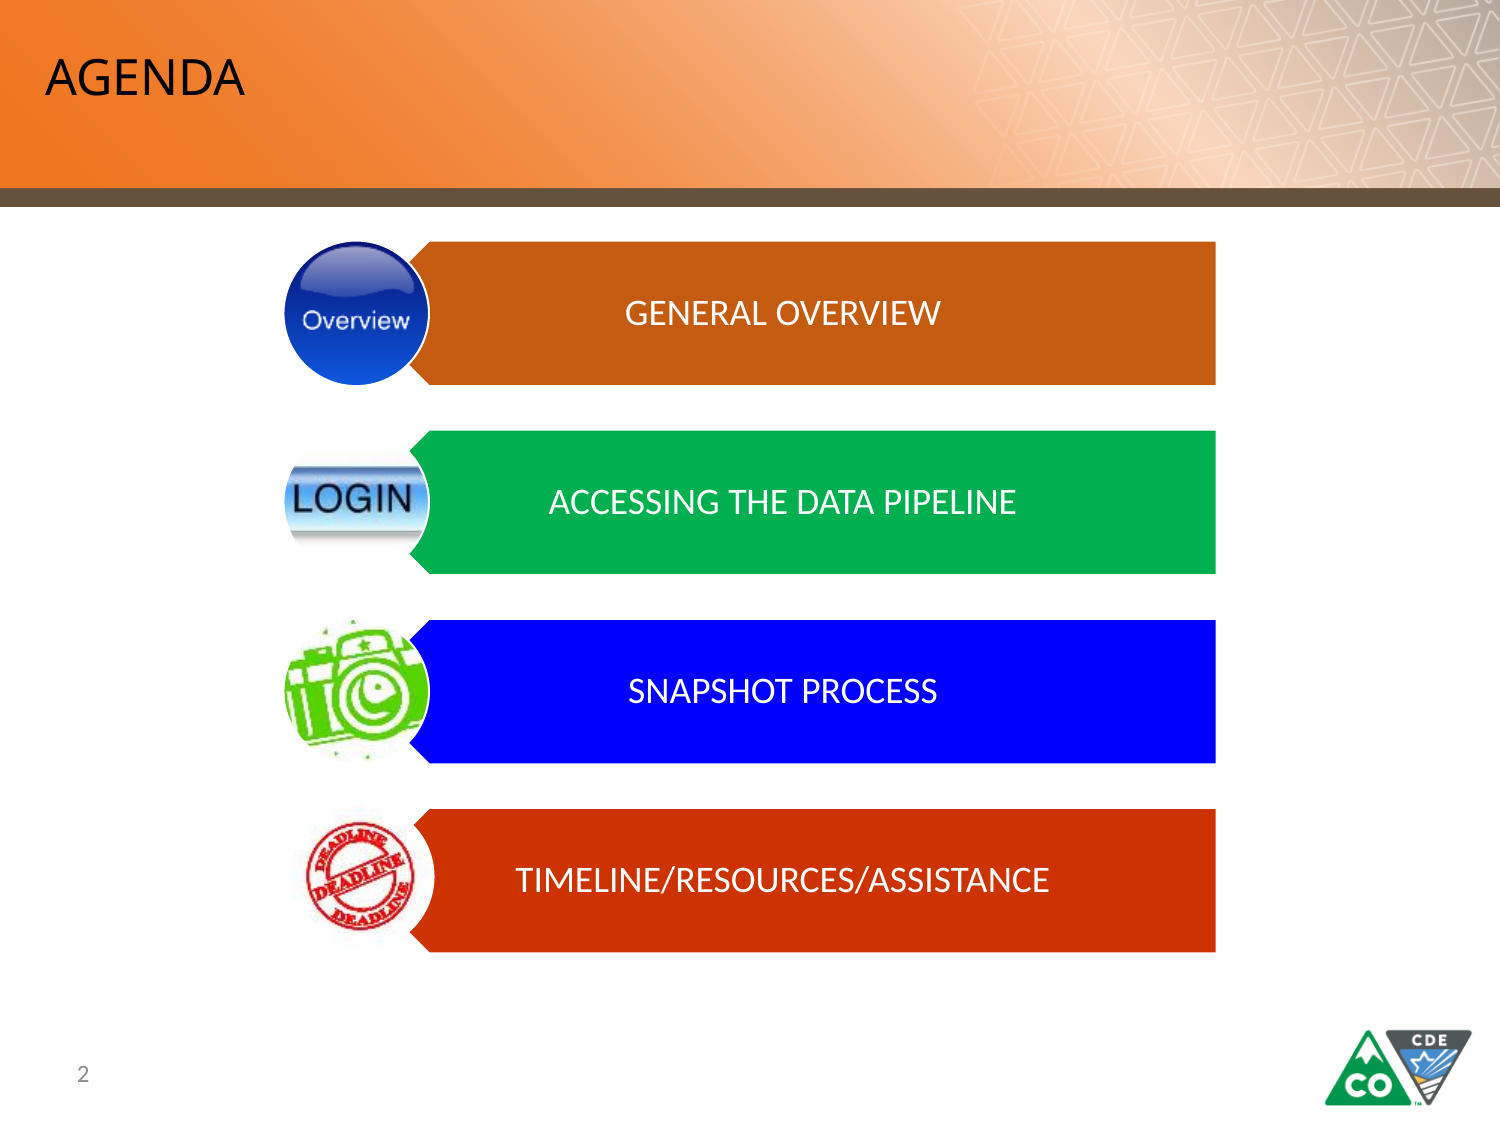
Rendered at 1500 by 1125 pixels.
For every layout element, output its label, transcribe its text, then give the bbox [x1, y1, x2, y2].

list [103, 240, 1397, 954]
picture [0, 0, 1500, 207]
slide_number 2 [45, 1042, 122, 1103]
title AGENDA [45, 45, 1339, 162]
picture [1312, 1021, 1482, 1113]
